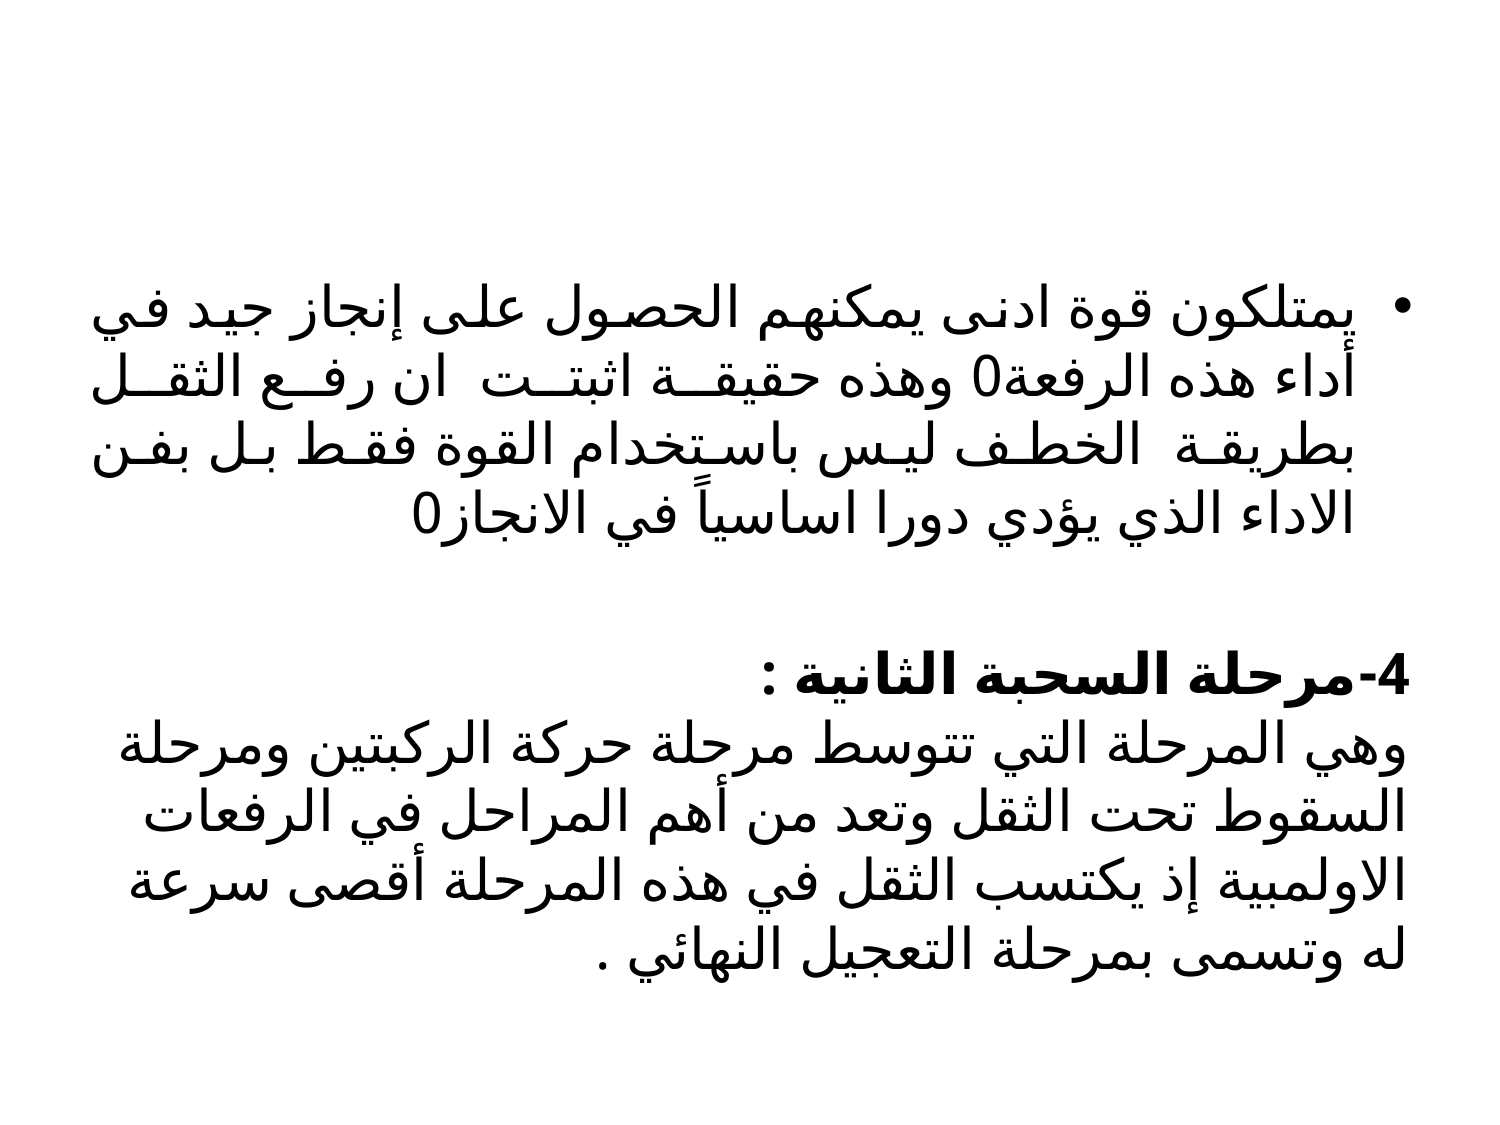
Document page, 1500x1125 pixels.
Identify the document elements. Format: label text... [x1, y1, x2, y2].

list يمتلكون قوة ادنى يمكنهم الحصول على إنجاز جيد في أداء هذه الرفعة0 وهذه حقيقة اثبتت ان رفع الثقل بطريقة الخطف ليس باستخدام القوة فقط بل بفن الاداء الذي يؤدي دورا اساسياً في الانجاز0 4-مرحلة السحبة الثانية : وهي المرحلة التي تتوسط مرحلة حركة الركبتين ومرحلة السقوط تحت الثقل وتعد من أهم المراحل في الرفعات الاولمبية إذ يكتسب الثقل في هذه المرحلة أقصى سرعة له وتسمى بمرحلة التعجيل النهائي . [75, 262, 1425, 1005]
